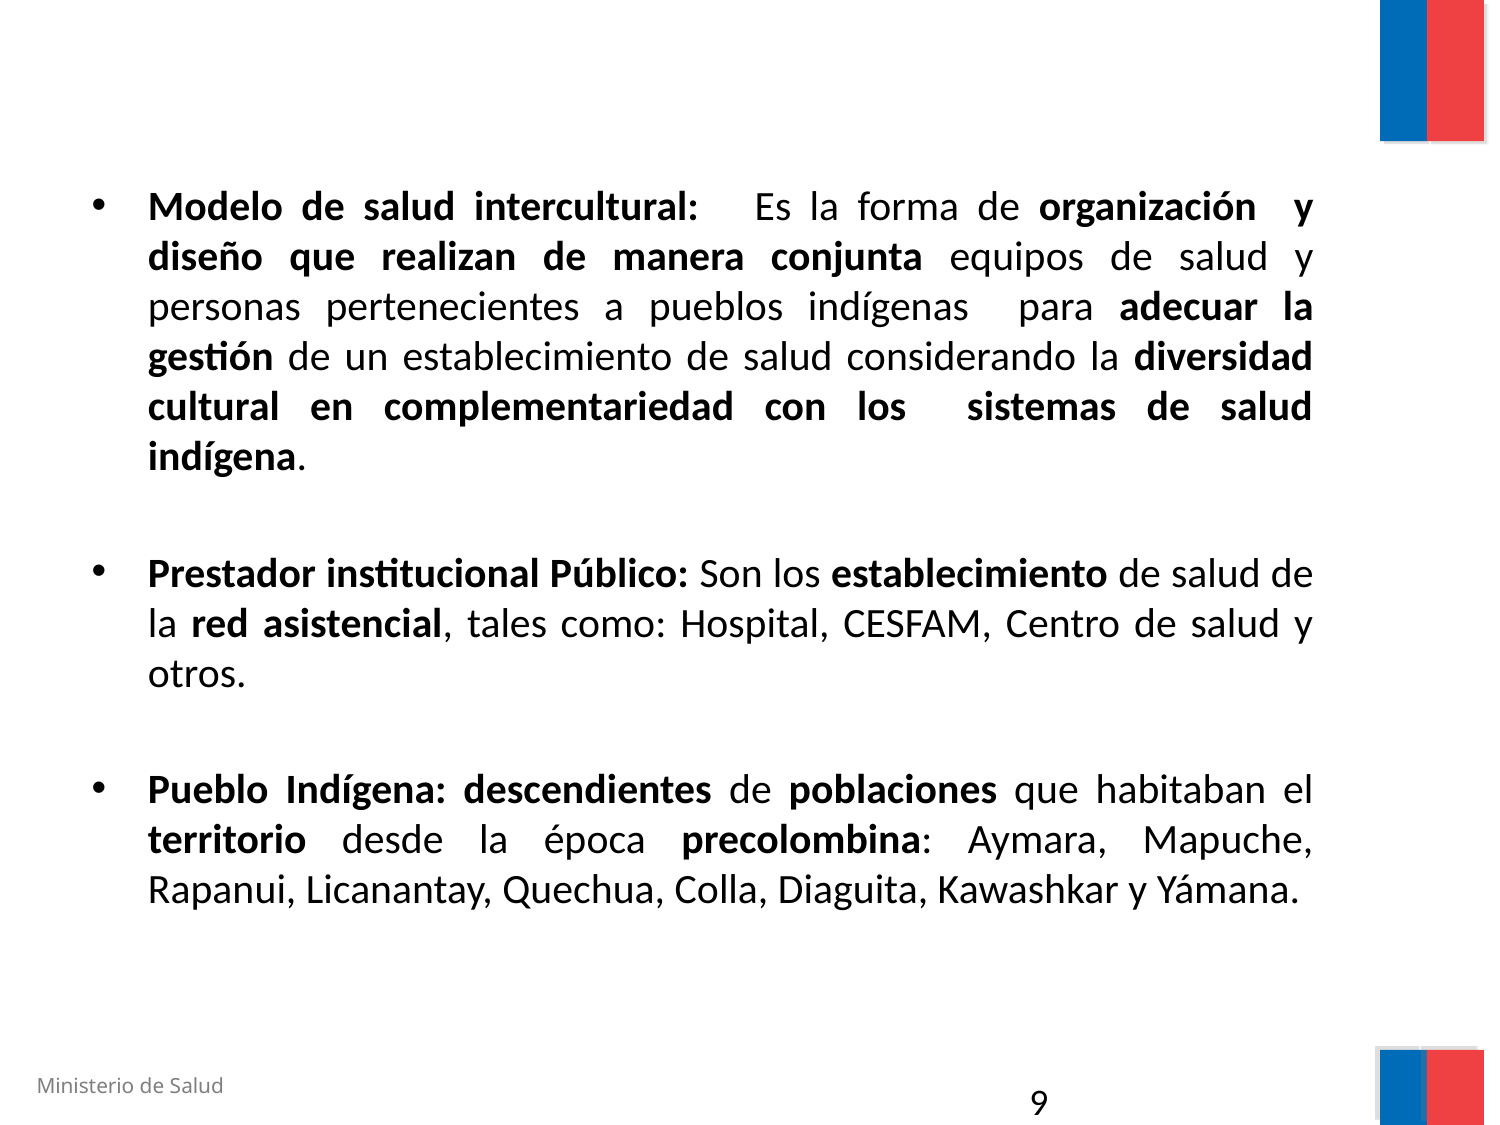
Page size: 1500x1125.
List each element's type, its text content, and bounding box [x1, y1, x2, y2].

list Modelo de salud intercultural: Es la forma de organización y diseño que realizan de manera conjunta equipos de salud y personas pertenecientes a pueblos indígenas para adecuar la gestión de un establecimiento de salud considerando la diversidad cultural en complementariedad con los sistemas de salud indígena. Prestador institucional Público: Son los establecimiento de salud de la red asistencial, tales como: Hospital, CESFAM, Centro de salud y otros. Pueblo Indígena: descendientes de poblaciones que habitaban el territorio desde la época precolombina: Aymara, Mapuche, Rapanui, Licanantay, Quechua, Colla, Diaguita, Kawashkar y Yámana. [76, 54, 1329, 985]
slide_number 9 [1014, 1070, 1365, 1103]
